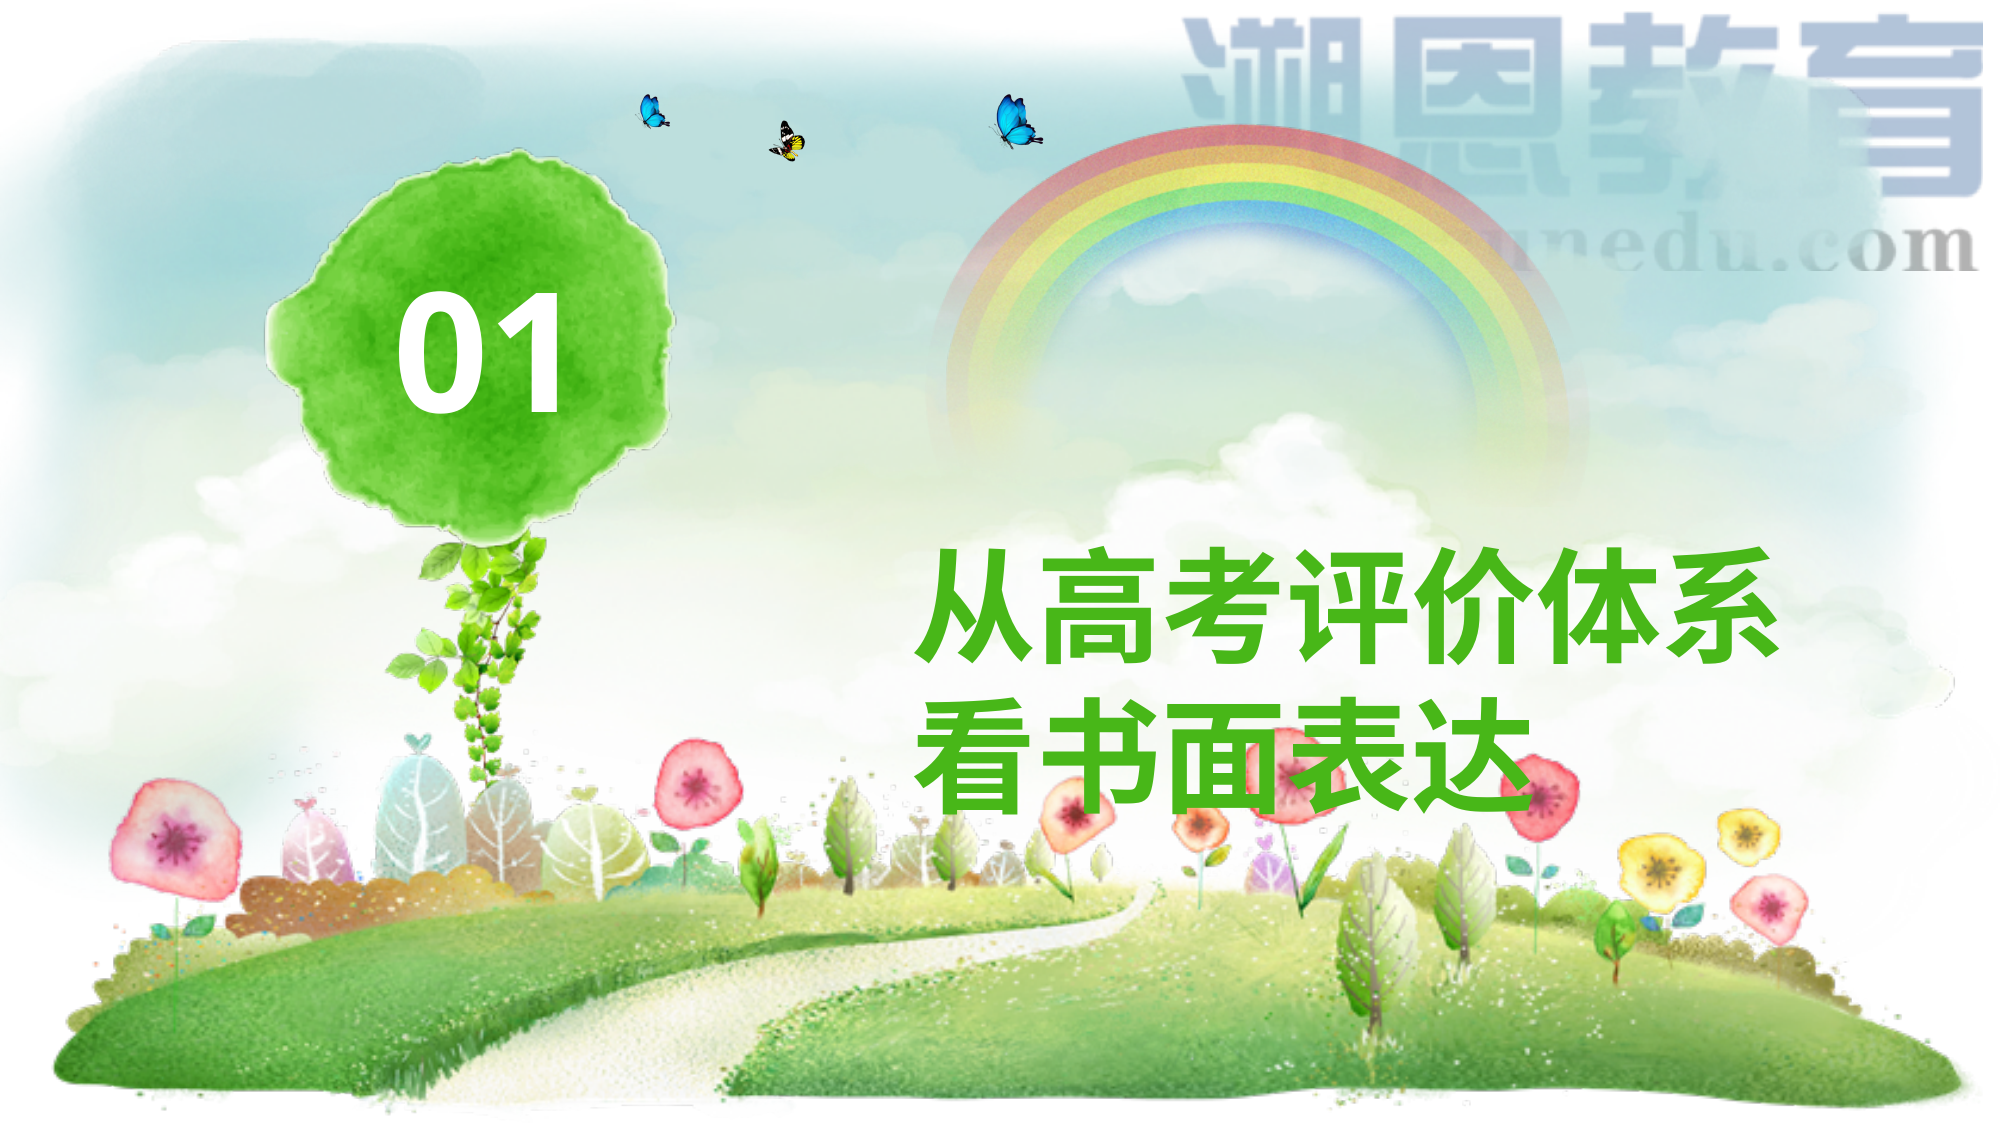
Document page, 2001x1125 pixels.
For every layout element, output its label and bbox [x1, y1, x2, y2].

picture [0, 0, 2000, 1125]
text_box [216, 125, 702, 553]
